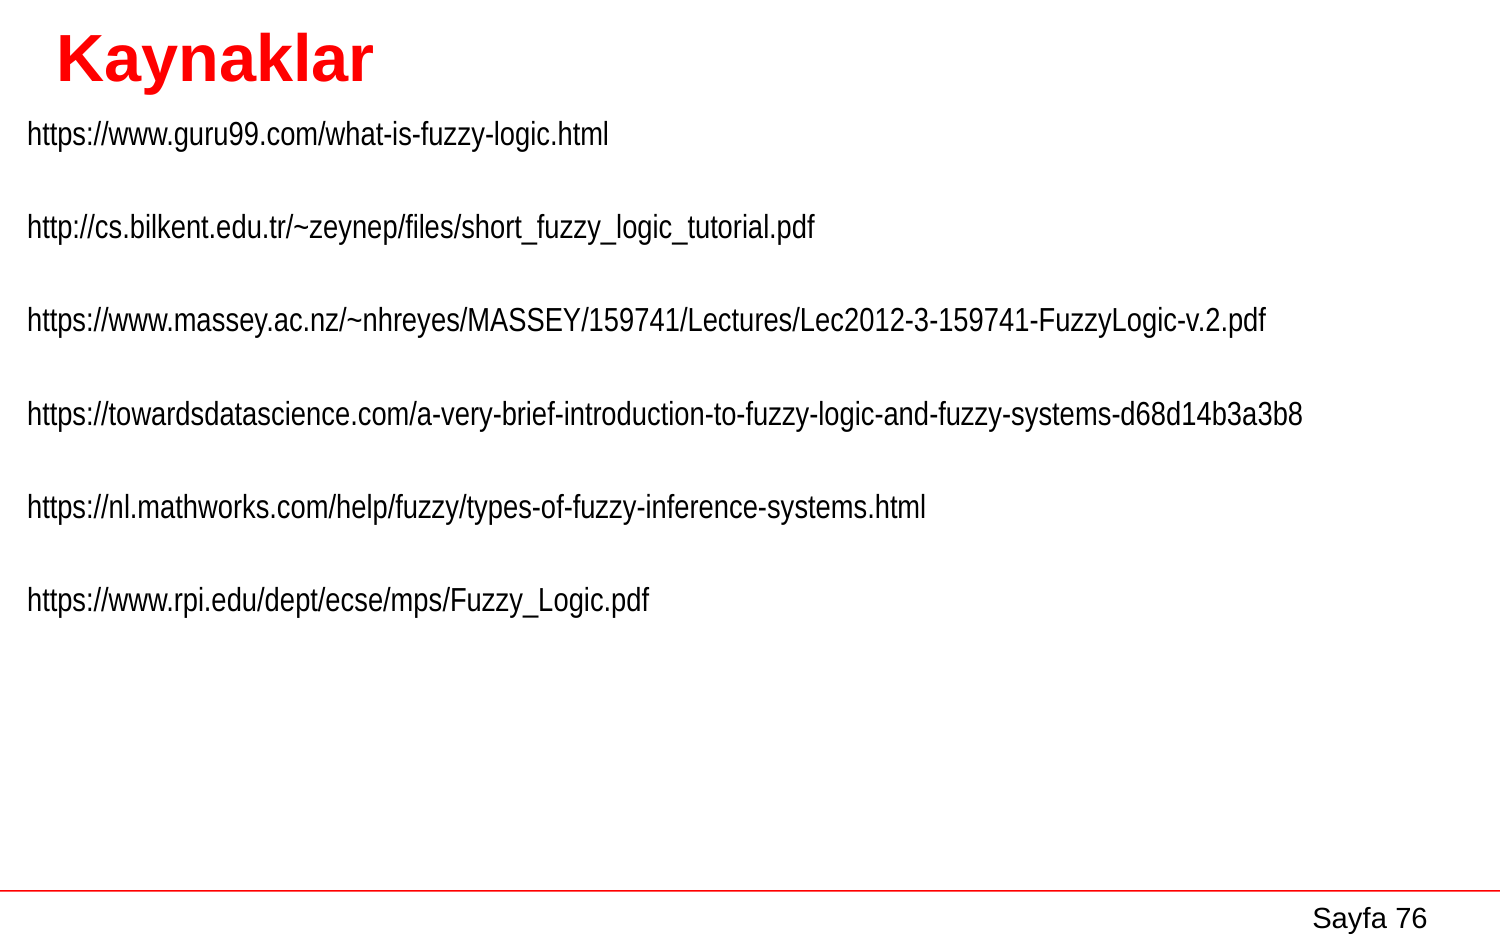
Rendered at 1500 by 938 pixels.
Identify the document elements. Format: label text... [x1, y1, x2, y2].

title Kaynaklar [40, 5, 1424, 104]
list https://www.guru99.com/what-is-fuzzy-logic.html http://cs.bilkent.edu.tr/~zeynep/files/short_fuzzy_logic_tutorial.pdf https://www.massey.ac.nz/~nhreyes/MASSEY/159741/Lectures/Lec2012-3-159741-FuzzyLogic-v.2.pdf https://towardsdatascience.com/a-very-brief-introduction-to-fuzzy-logic-and-fuzzy-systems-d68d14b3a3b8 https://nl.mathworks.com/help/fuzzy/types-of-fuzzy-inference-systems.html https://www.rpi.edu/dept/ecse/mps/Fuzzy_Logic.pdf [11, 104, 1442, 880]
